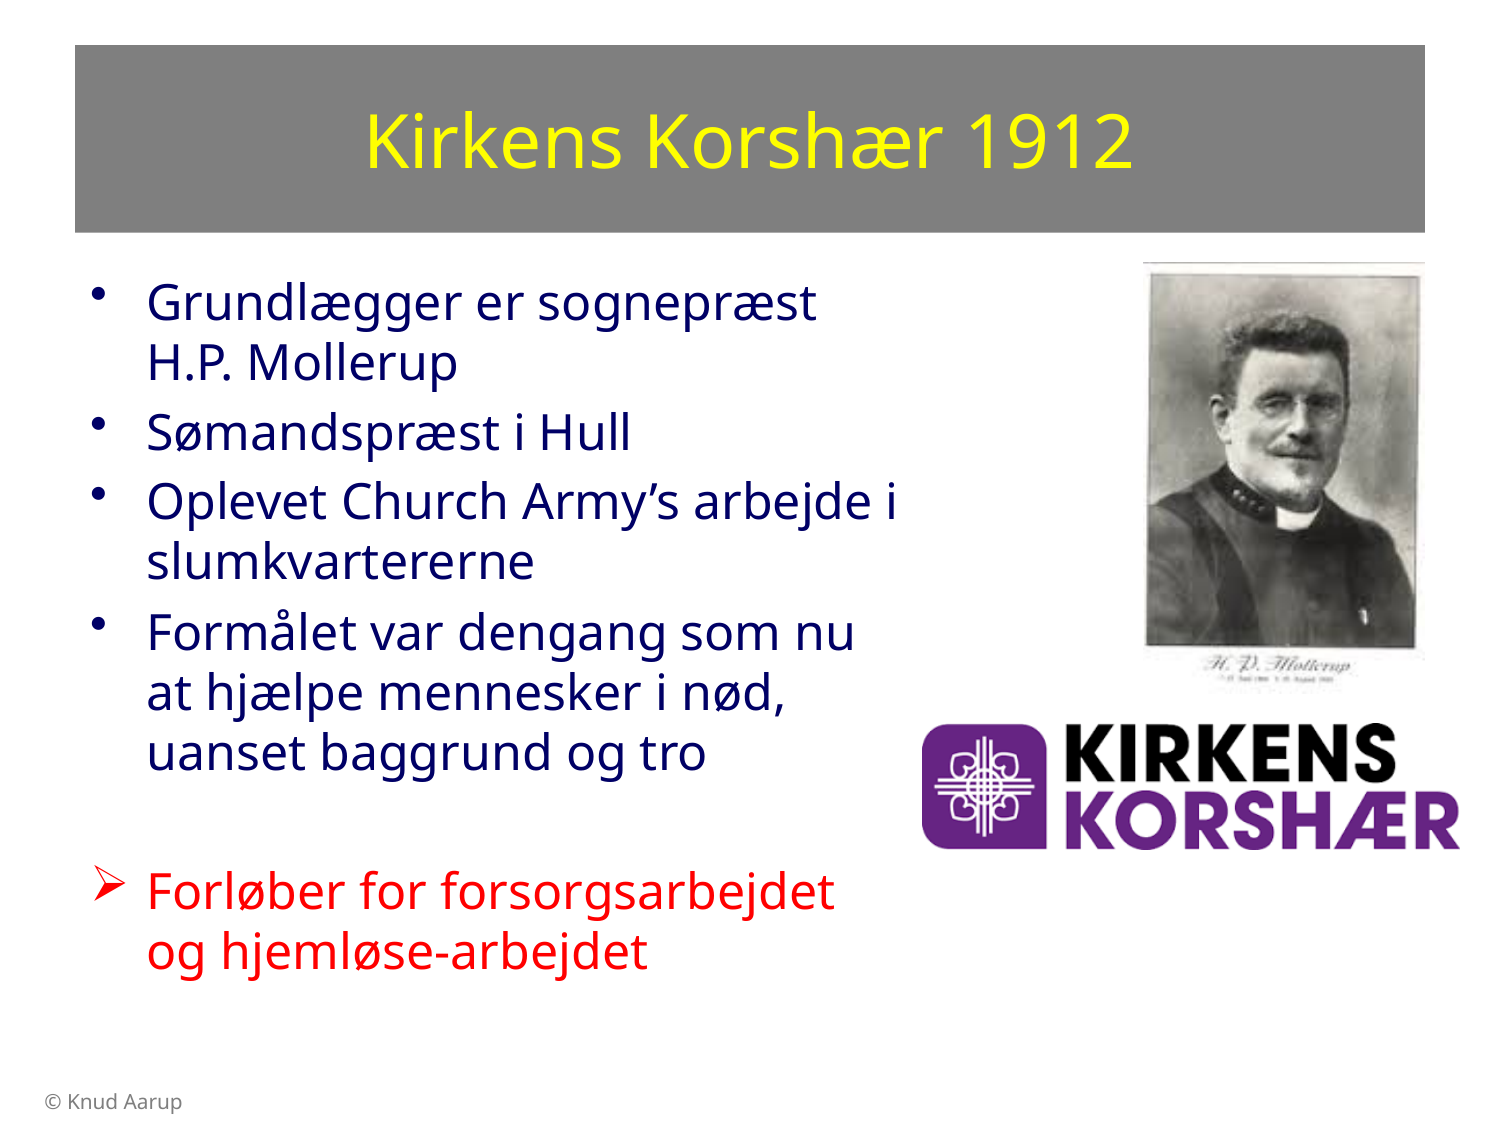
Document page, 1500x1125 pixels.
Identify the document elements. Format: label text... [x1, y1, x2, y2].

picture [922, 723, 1460, 850]
list Grundlægger er sognepræst H.P. Mollerup Sømandspræst i Hull Oplevet Church Army’s arbejde i slumkvartererne Formålet var dengang som nu at hjælpe mennesker i nød, uanset baggrund og tro Forløber for forsorgsarbejdet og hjemløse-arbejdet [74, 262, 923, 1006]
title Kirkens Korshær 1912 [74, 44, 1426, 233]
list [1142, 262, 1426, 694]
slide_number © Knud Aarup [29, 1080, 380, 1125]
